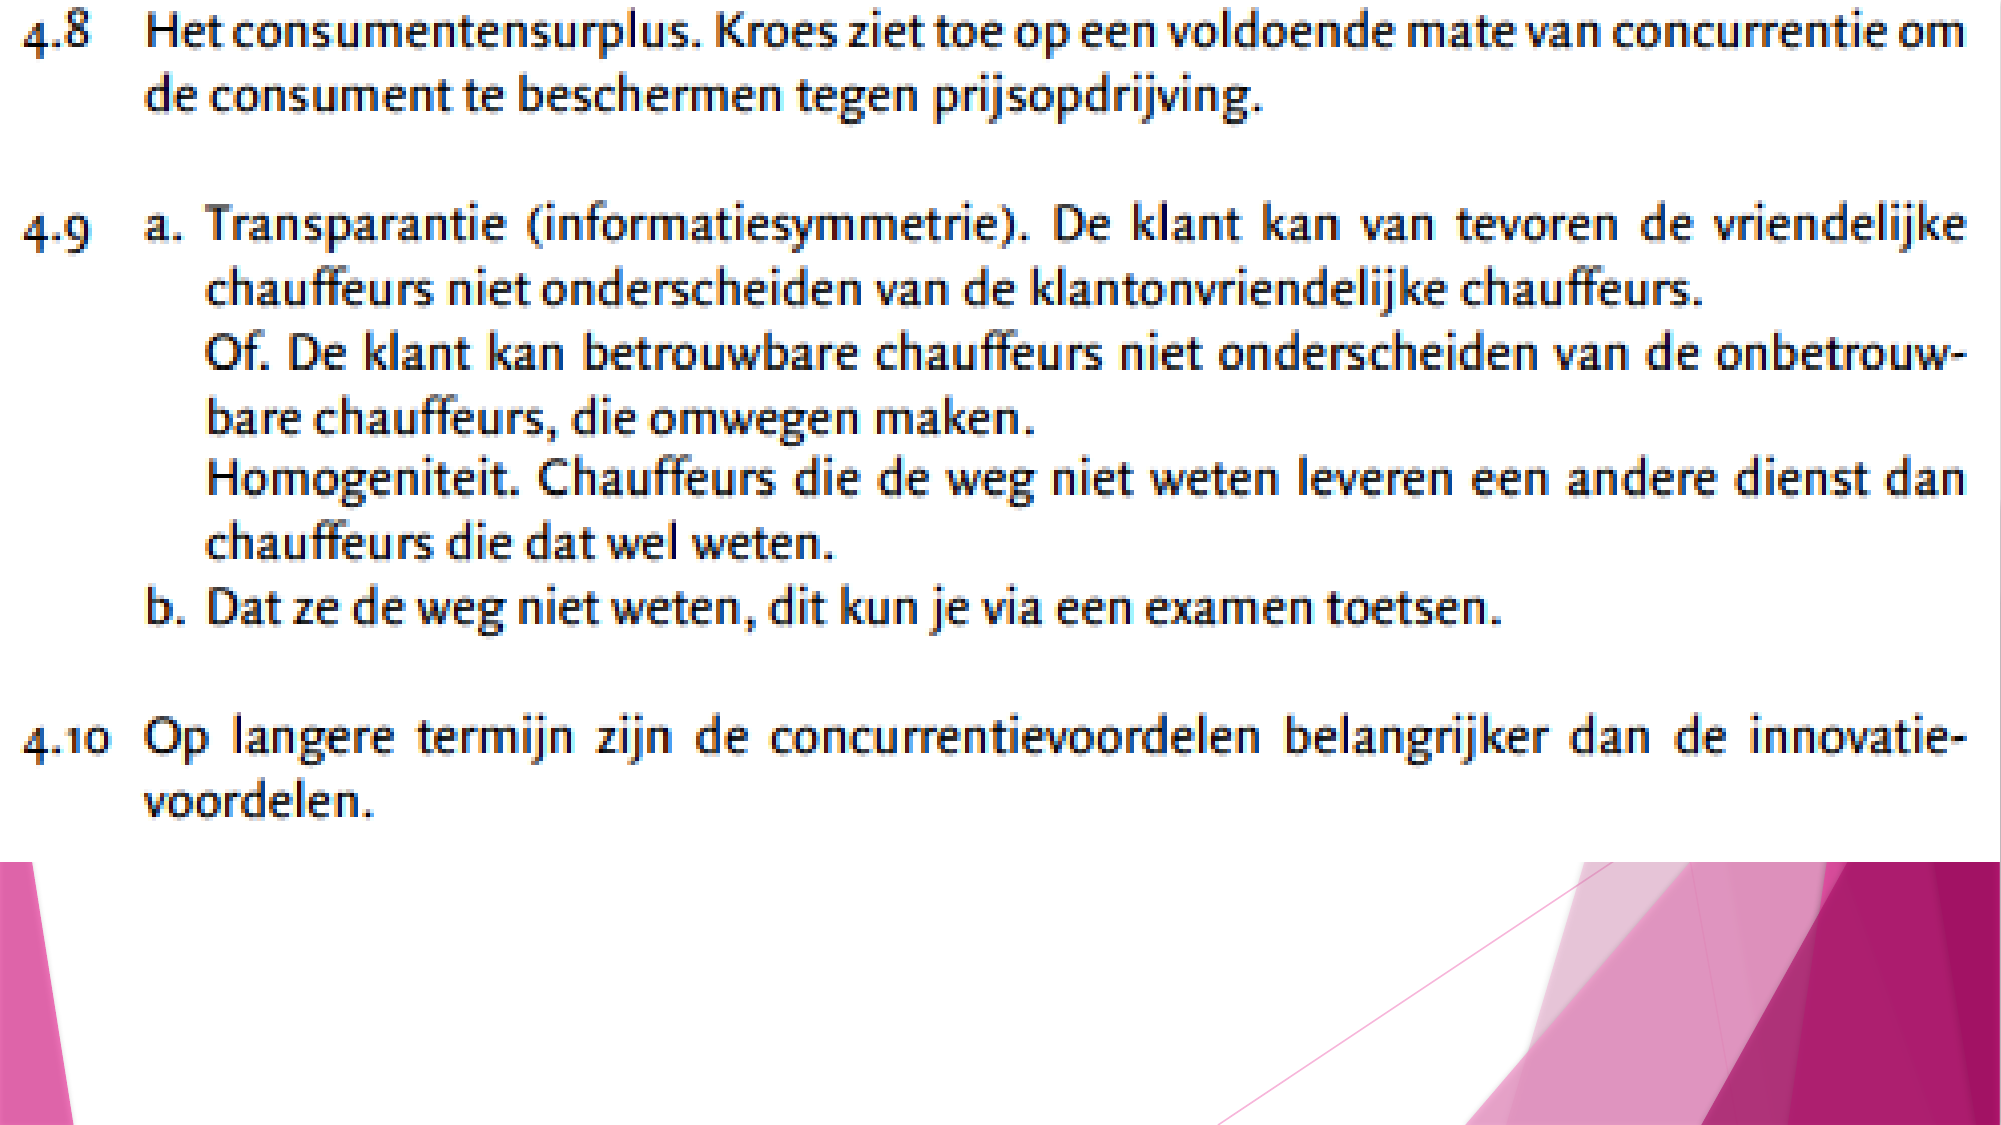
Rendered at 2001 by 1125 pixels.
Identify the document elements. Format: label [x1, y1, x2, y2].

picture [0, 0, 2000, 862]
